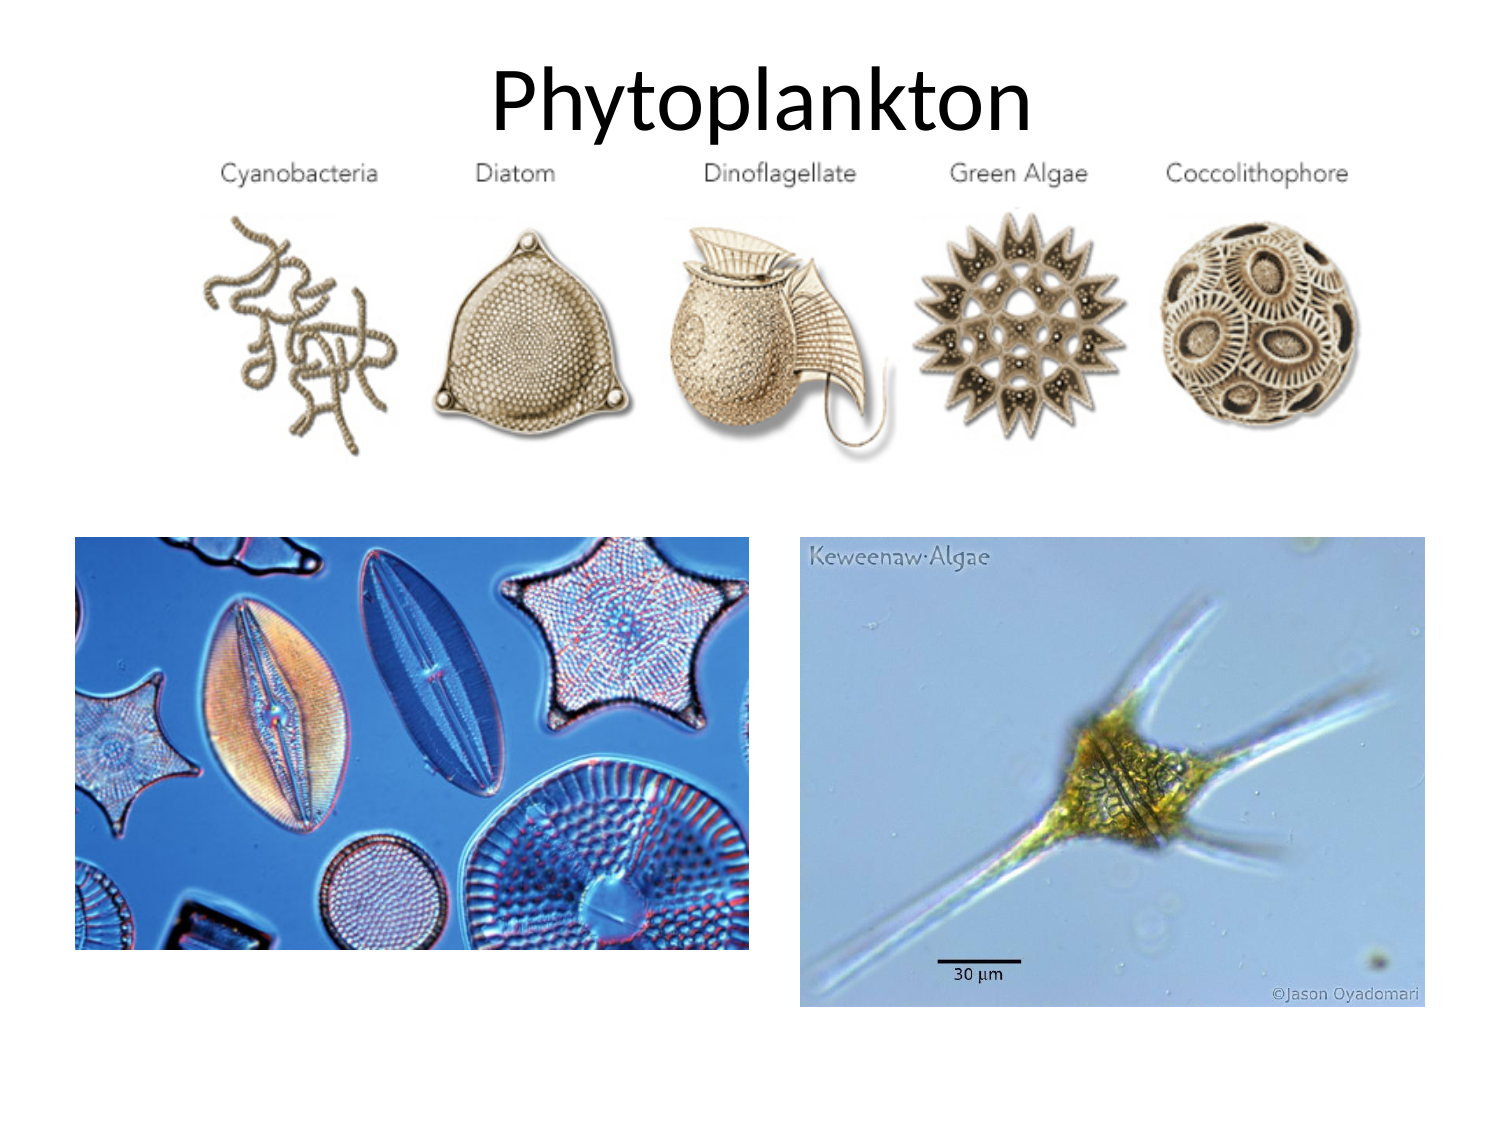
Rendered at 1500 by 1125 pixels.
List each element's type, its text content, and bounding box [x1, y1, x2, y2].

picture [149, 149, 1413, 476]
picture [74, 537, 749, 951]
picture [799, 537, 1426, 1007]
title Phytoplankton [87, 0, 1438, 188]
